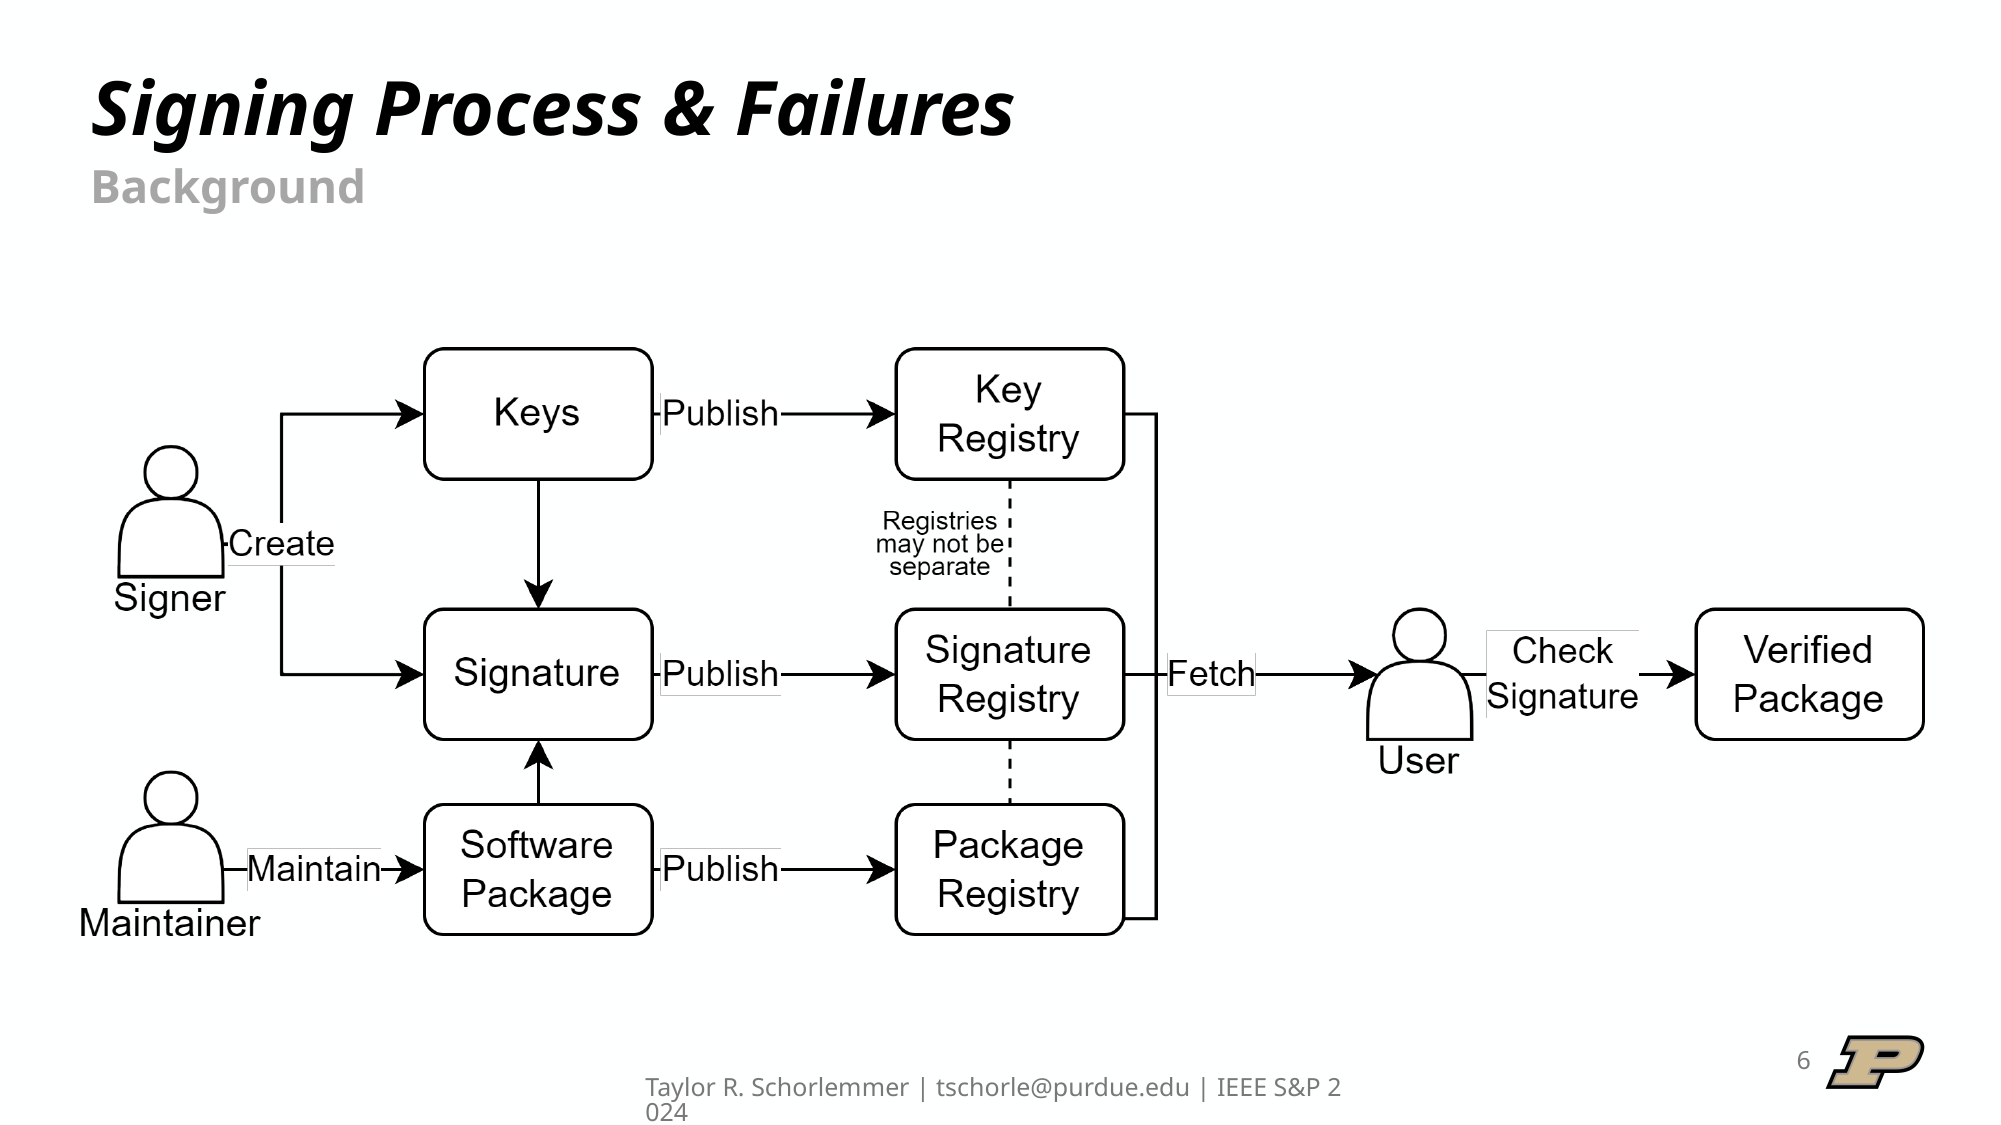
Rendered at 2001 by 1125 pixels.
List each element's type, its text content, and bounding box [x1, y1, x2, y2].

list Background [75, 156, 1925, 217]
picture [78, 347, 1925, 949]
title Signing Process & Failures [76, 63, 1925, 156]
footer Taylor R. Schorlemmer | tschorle@purdue.edu | IEEE S&P 2024 [630, 1058, 1370, 1119]
slide_number 6 [1631, 1031, 1826, 1092]
picture [1826, 1035, 1925, 1089]
